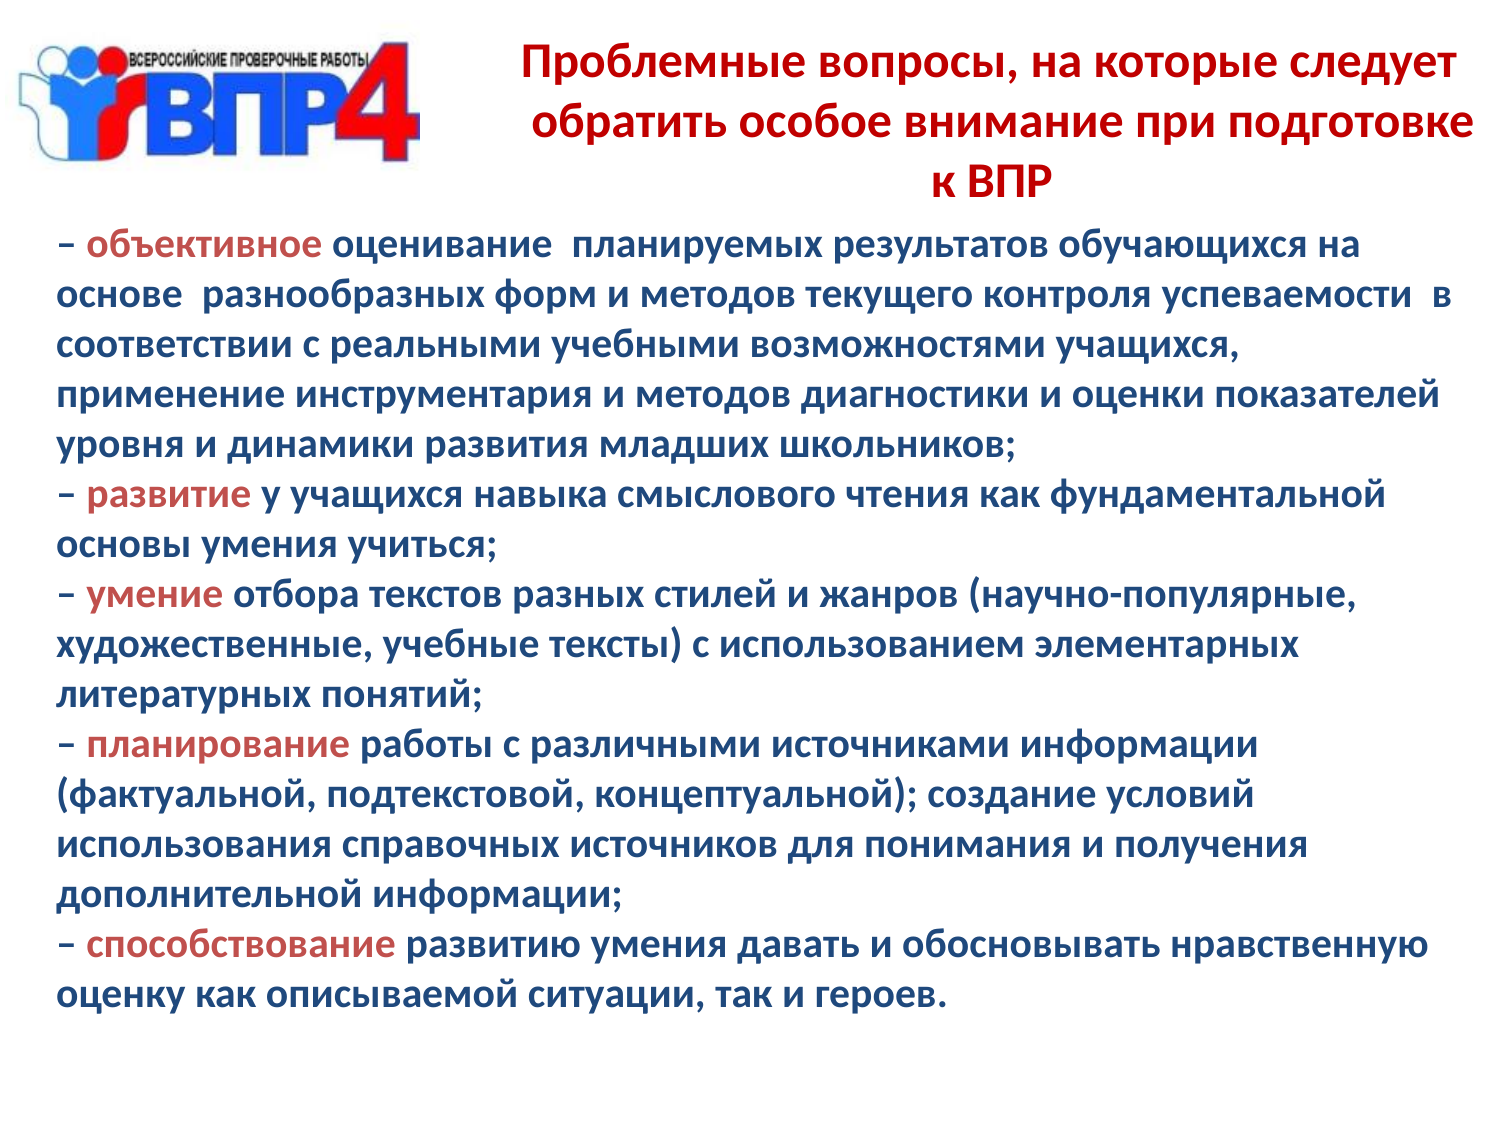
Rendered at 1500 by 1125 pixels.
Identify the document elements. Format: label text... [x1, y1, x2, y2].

text_box – объективное оценивание планируемых результатов обучающихся на основе разнообразных форм и методов текущего контроля успеваемости в соответствии с реальными учебными возможностями учащихся, применение инструментария и методов диагностики и оценки показателей уровня и динамики развития младших школьников; – развитие у учащихся навыка смыслового чтения как фундаментальной основы умения учиться; – умение отбора текстов разных стилей и жанров (научно-популярные, художественные, учебные тексты) с использованием элементарных литературных понятий; – планирование работы с различными источниками информации (фактуальной, подтекстовой, концептуальной); создание условий использования справочных источников для понимания и получения дополнительной информации; – способствование развитию умения давать и обосновывать нравственную оценку как описываемой ситуации, так и героев. [41, 208, 1471, 1071]
picture [5, 19, 420, 185]
text_box Проблемные вопросы, на которые следует обратить особое внимание при подготовке к ВПР [478, 20, 1500, 209]
